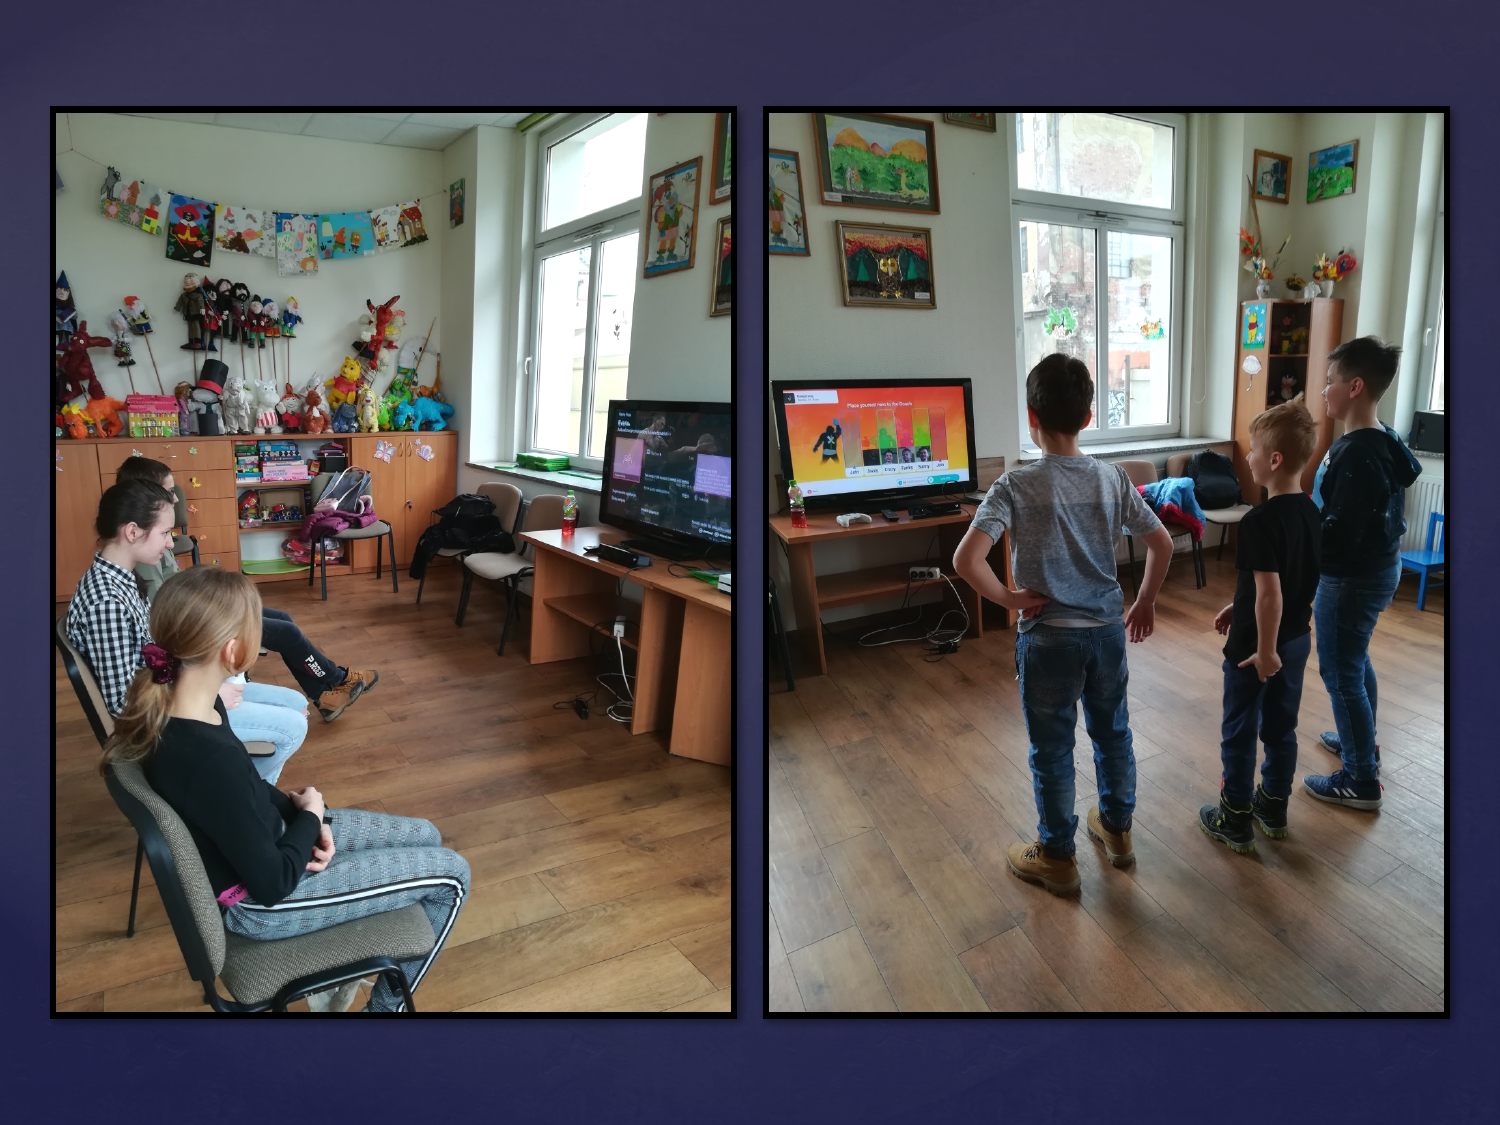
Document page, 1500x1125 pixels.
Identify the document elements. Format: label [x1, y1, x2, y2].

picture [768, 111, 1445, 1013]
picture [55, 111, 732, 1013]
